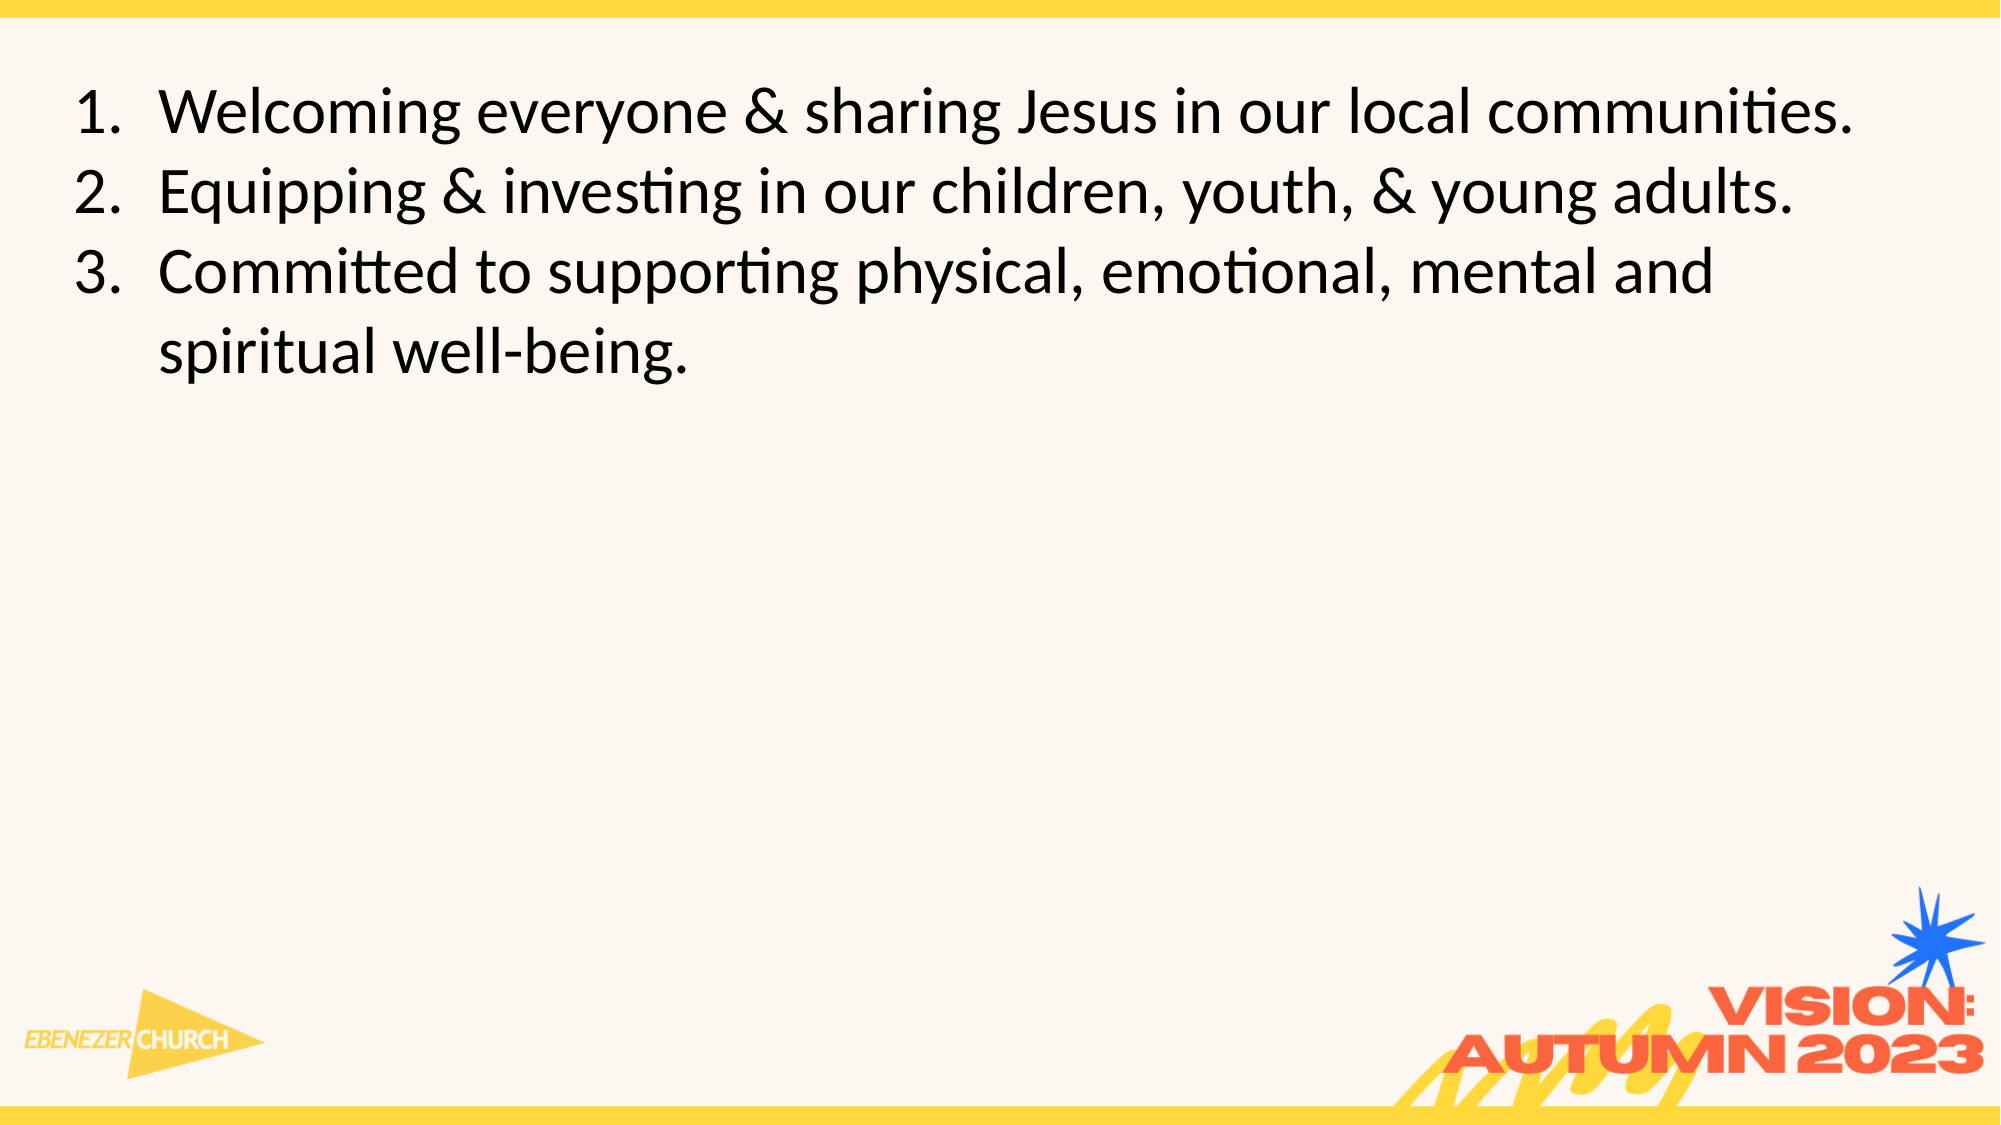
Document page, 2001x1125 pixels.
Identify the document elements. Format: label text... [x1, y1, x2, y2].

text_box Welcoming everyone & sharing Jesus in our local communities. Equipping & investing in our children, youth, & young adults. Committed to supporting physical, emotional, mental and spiritual well-being. [59, 59, 1941, 395]
picture [0, 0, 2000, 1125]
